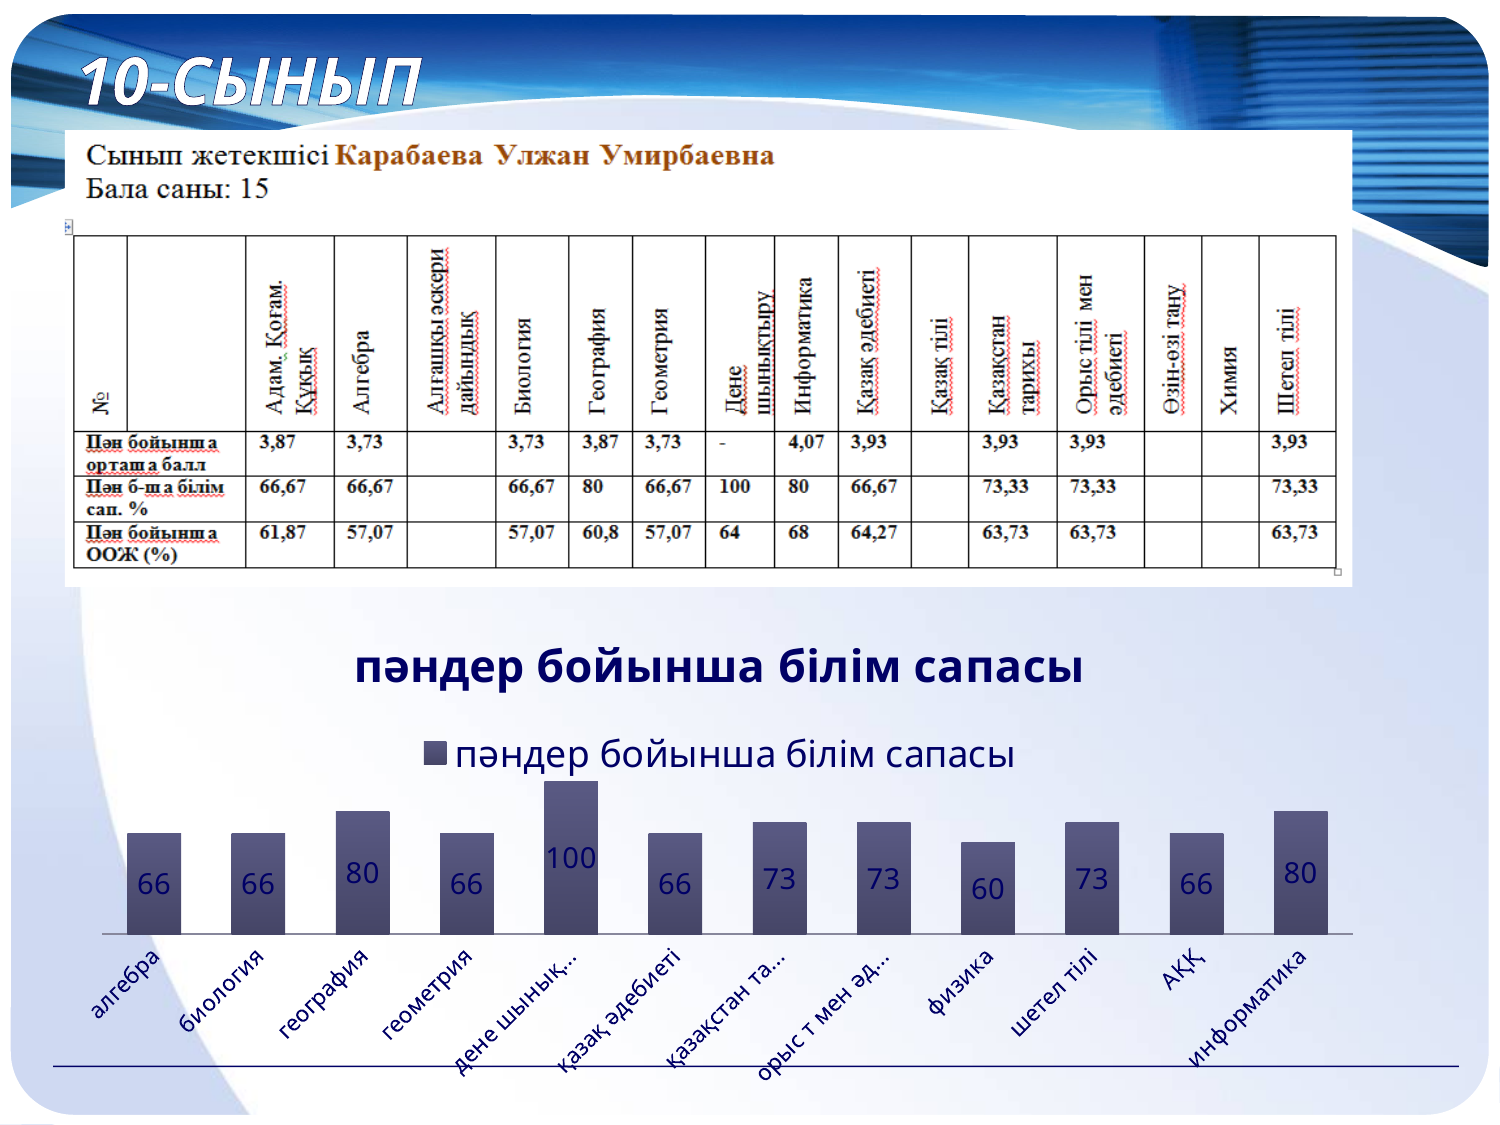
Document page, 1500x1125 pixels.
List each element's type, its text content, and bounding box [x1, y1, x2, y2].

text_box 10-сынып [60, 30, 438, 126]
picture [11, 14, 1488, 1114]
chart [64, 603, 1377, 1089]
